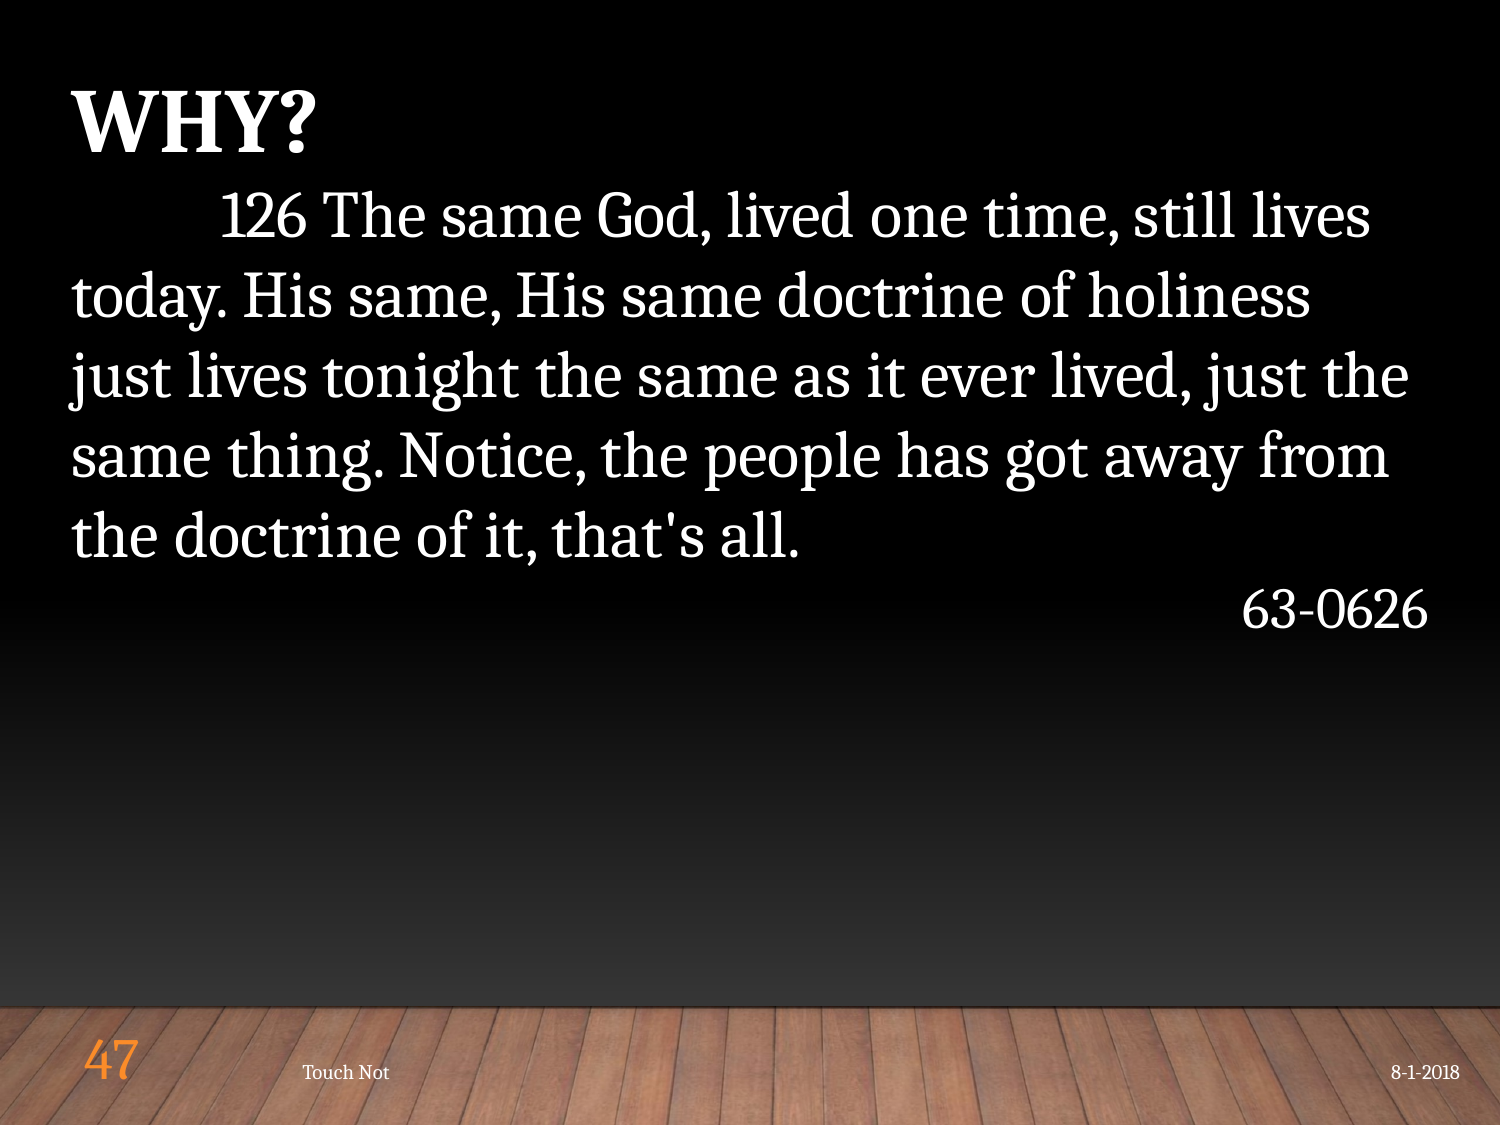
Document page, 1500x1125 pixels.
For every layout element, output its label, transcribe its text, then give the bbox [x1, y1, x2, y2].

text_box WHY? 126 The same God, lived one time, still lives today. His same, His same doctrine of holiness just lives tonight the same as it ever lived, just the same thing. Notice, the people has got away from the doctrine of it, that's all. 63-0626 [56, 53, 1444, 648]
footer Touch Not [287, 1045, 898, 1097]
picture [0, 1006, 1500, 1125]
slide_number 47 [24, 1013, 156, 1097]
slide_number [1086, 1045, 1475, 1097]
